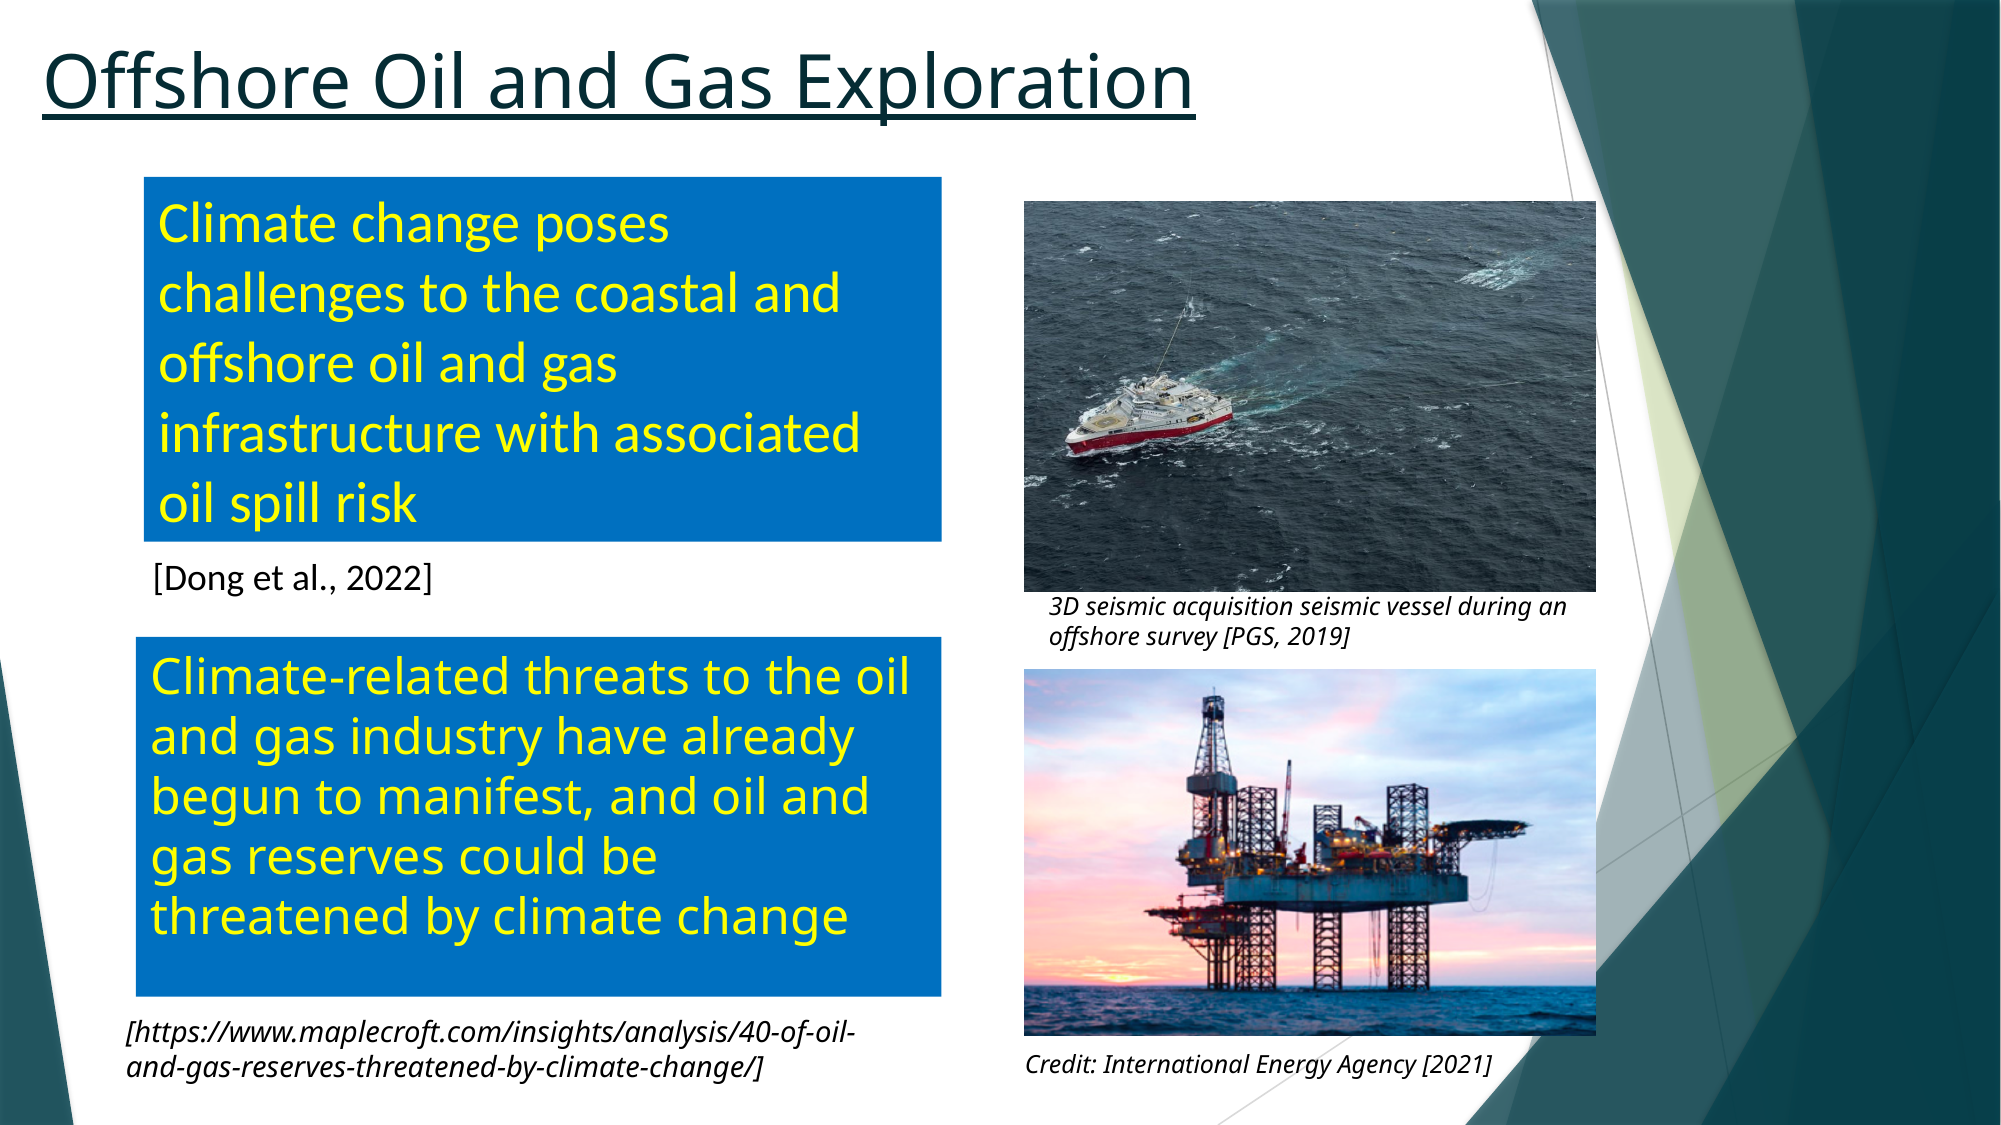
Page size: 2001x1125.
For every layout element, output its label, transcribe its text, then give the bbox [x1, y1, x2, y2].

text_box 3D seismic acquisition seismic vessel during an offshore survey [PGS, 2019] [996, 583, 1592, 658]
picture [1508, 990, 1517, 996]
picture [1459, 990, 1469, 997]
text_box Climate change poses challenges to the coastal and offshore oil and gas infrastructure with associated oil spill risk [143, 176, 942, 542]
picture [1023, 201, 1596, 592]
text_box Credit: International Energy Agency [2021] [972, 1041, 1508, 1087]
picture [1471, 991, 1477, 998]
text_box Climate-related threats to the oil and gas industry have already begun to manifest, and oil and gas reserves could be threatened by climate change [135, 636, 942, 997]
title Offshore Oil and Gas Exploration [27, 26, 1438, 163]
text_box [Dong et al., 2022] [137, 545, 458, 606]
text_box [https://www.maplecroft.com/insights/analysis/40-of-oil-and-gas-reserves-threatened-by-climate-change/] [111, 1006, 878, 1091]
picture [1023, 668, 1596, 1037]
